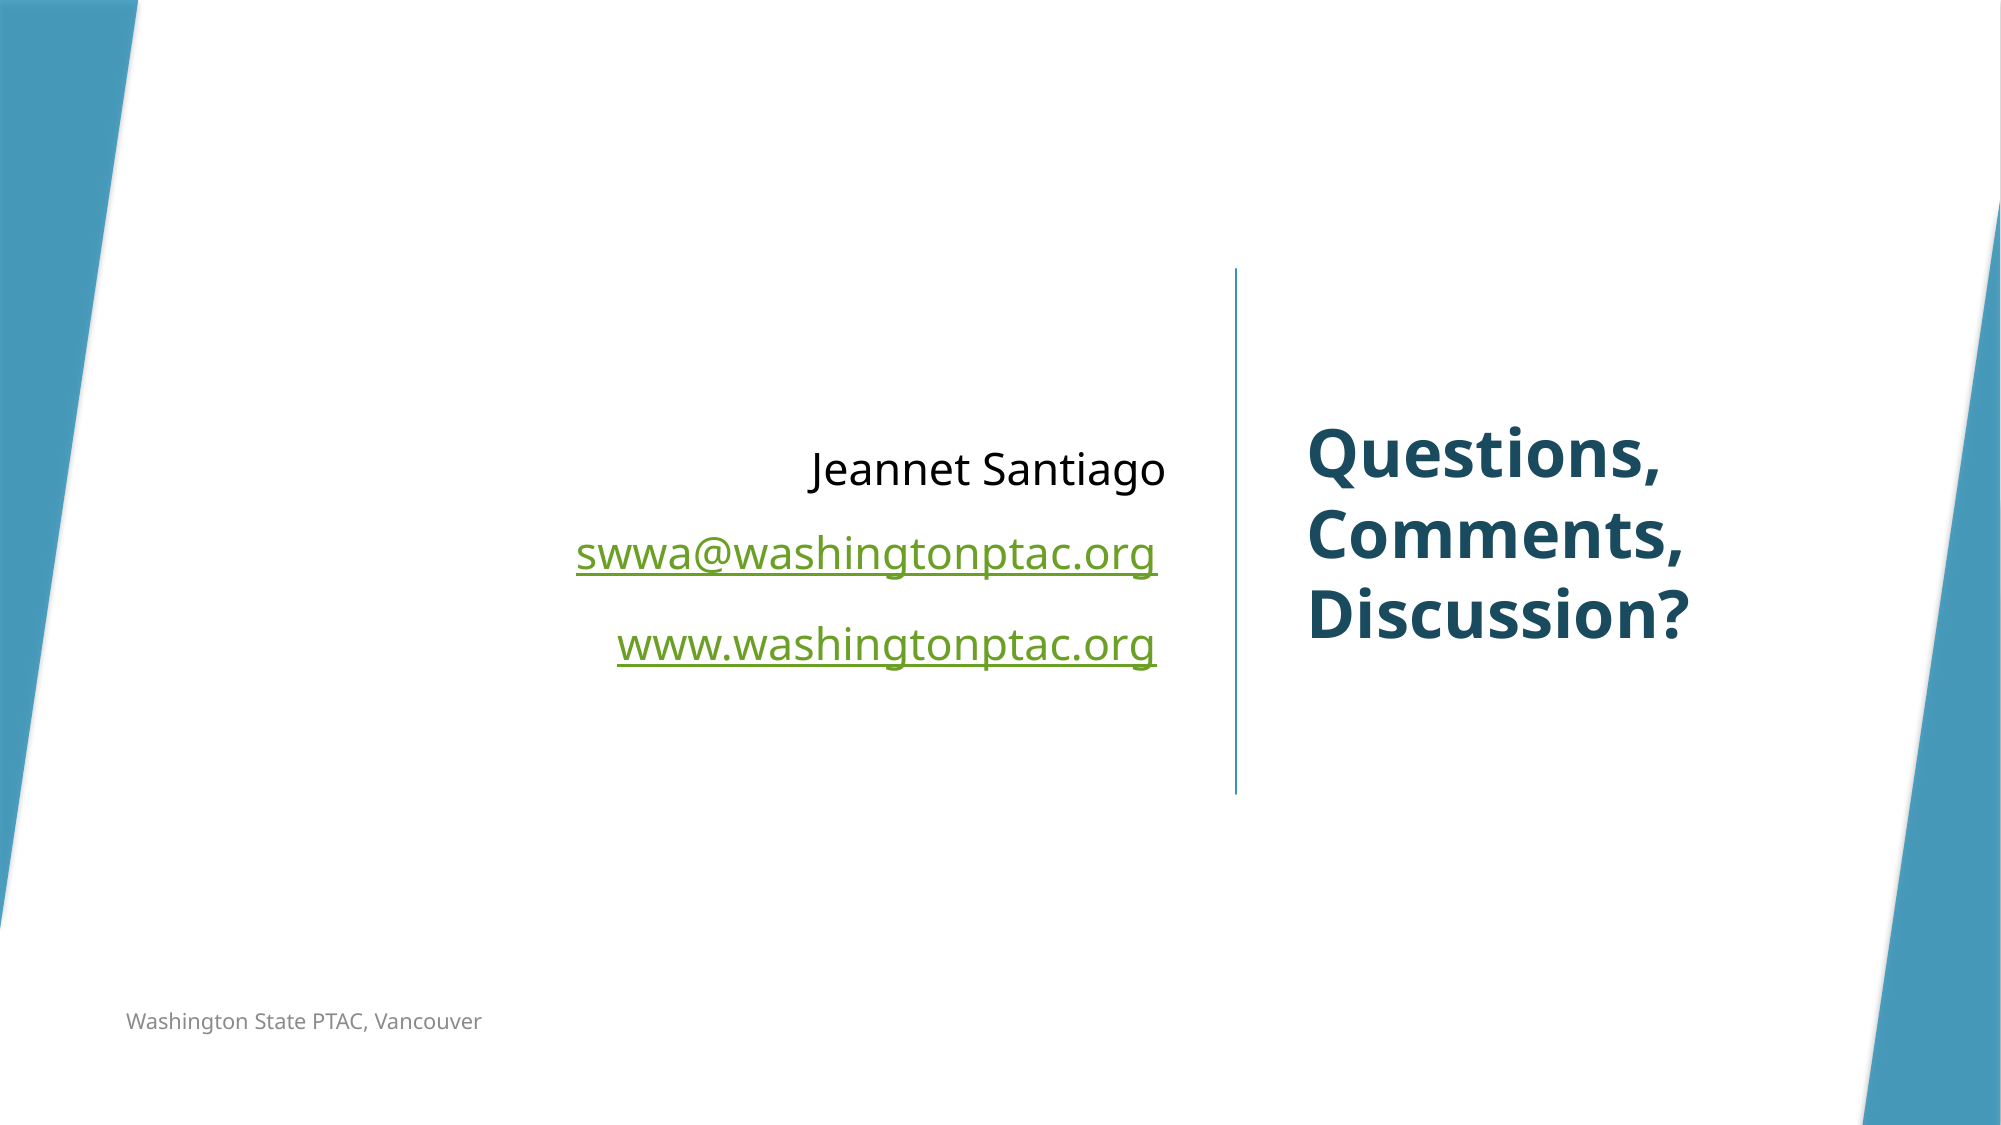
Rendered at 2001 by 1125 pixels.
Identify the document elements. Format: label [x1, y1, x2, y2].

text_box [0, 0, 2000, 1125]
